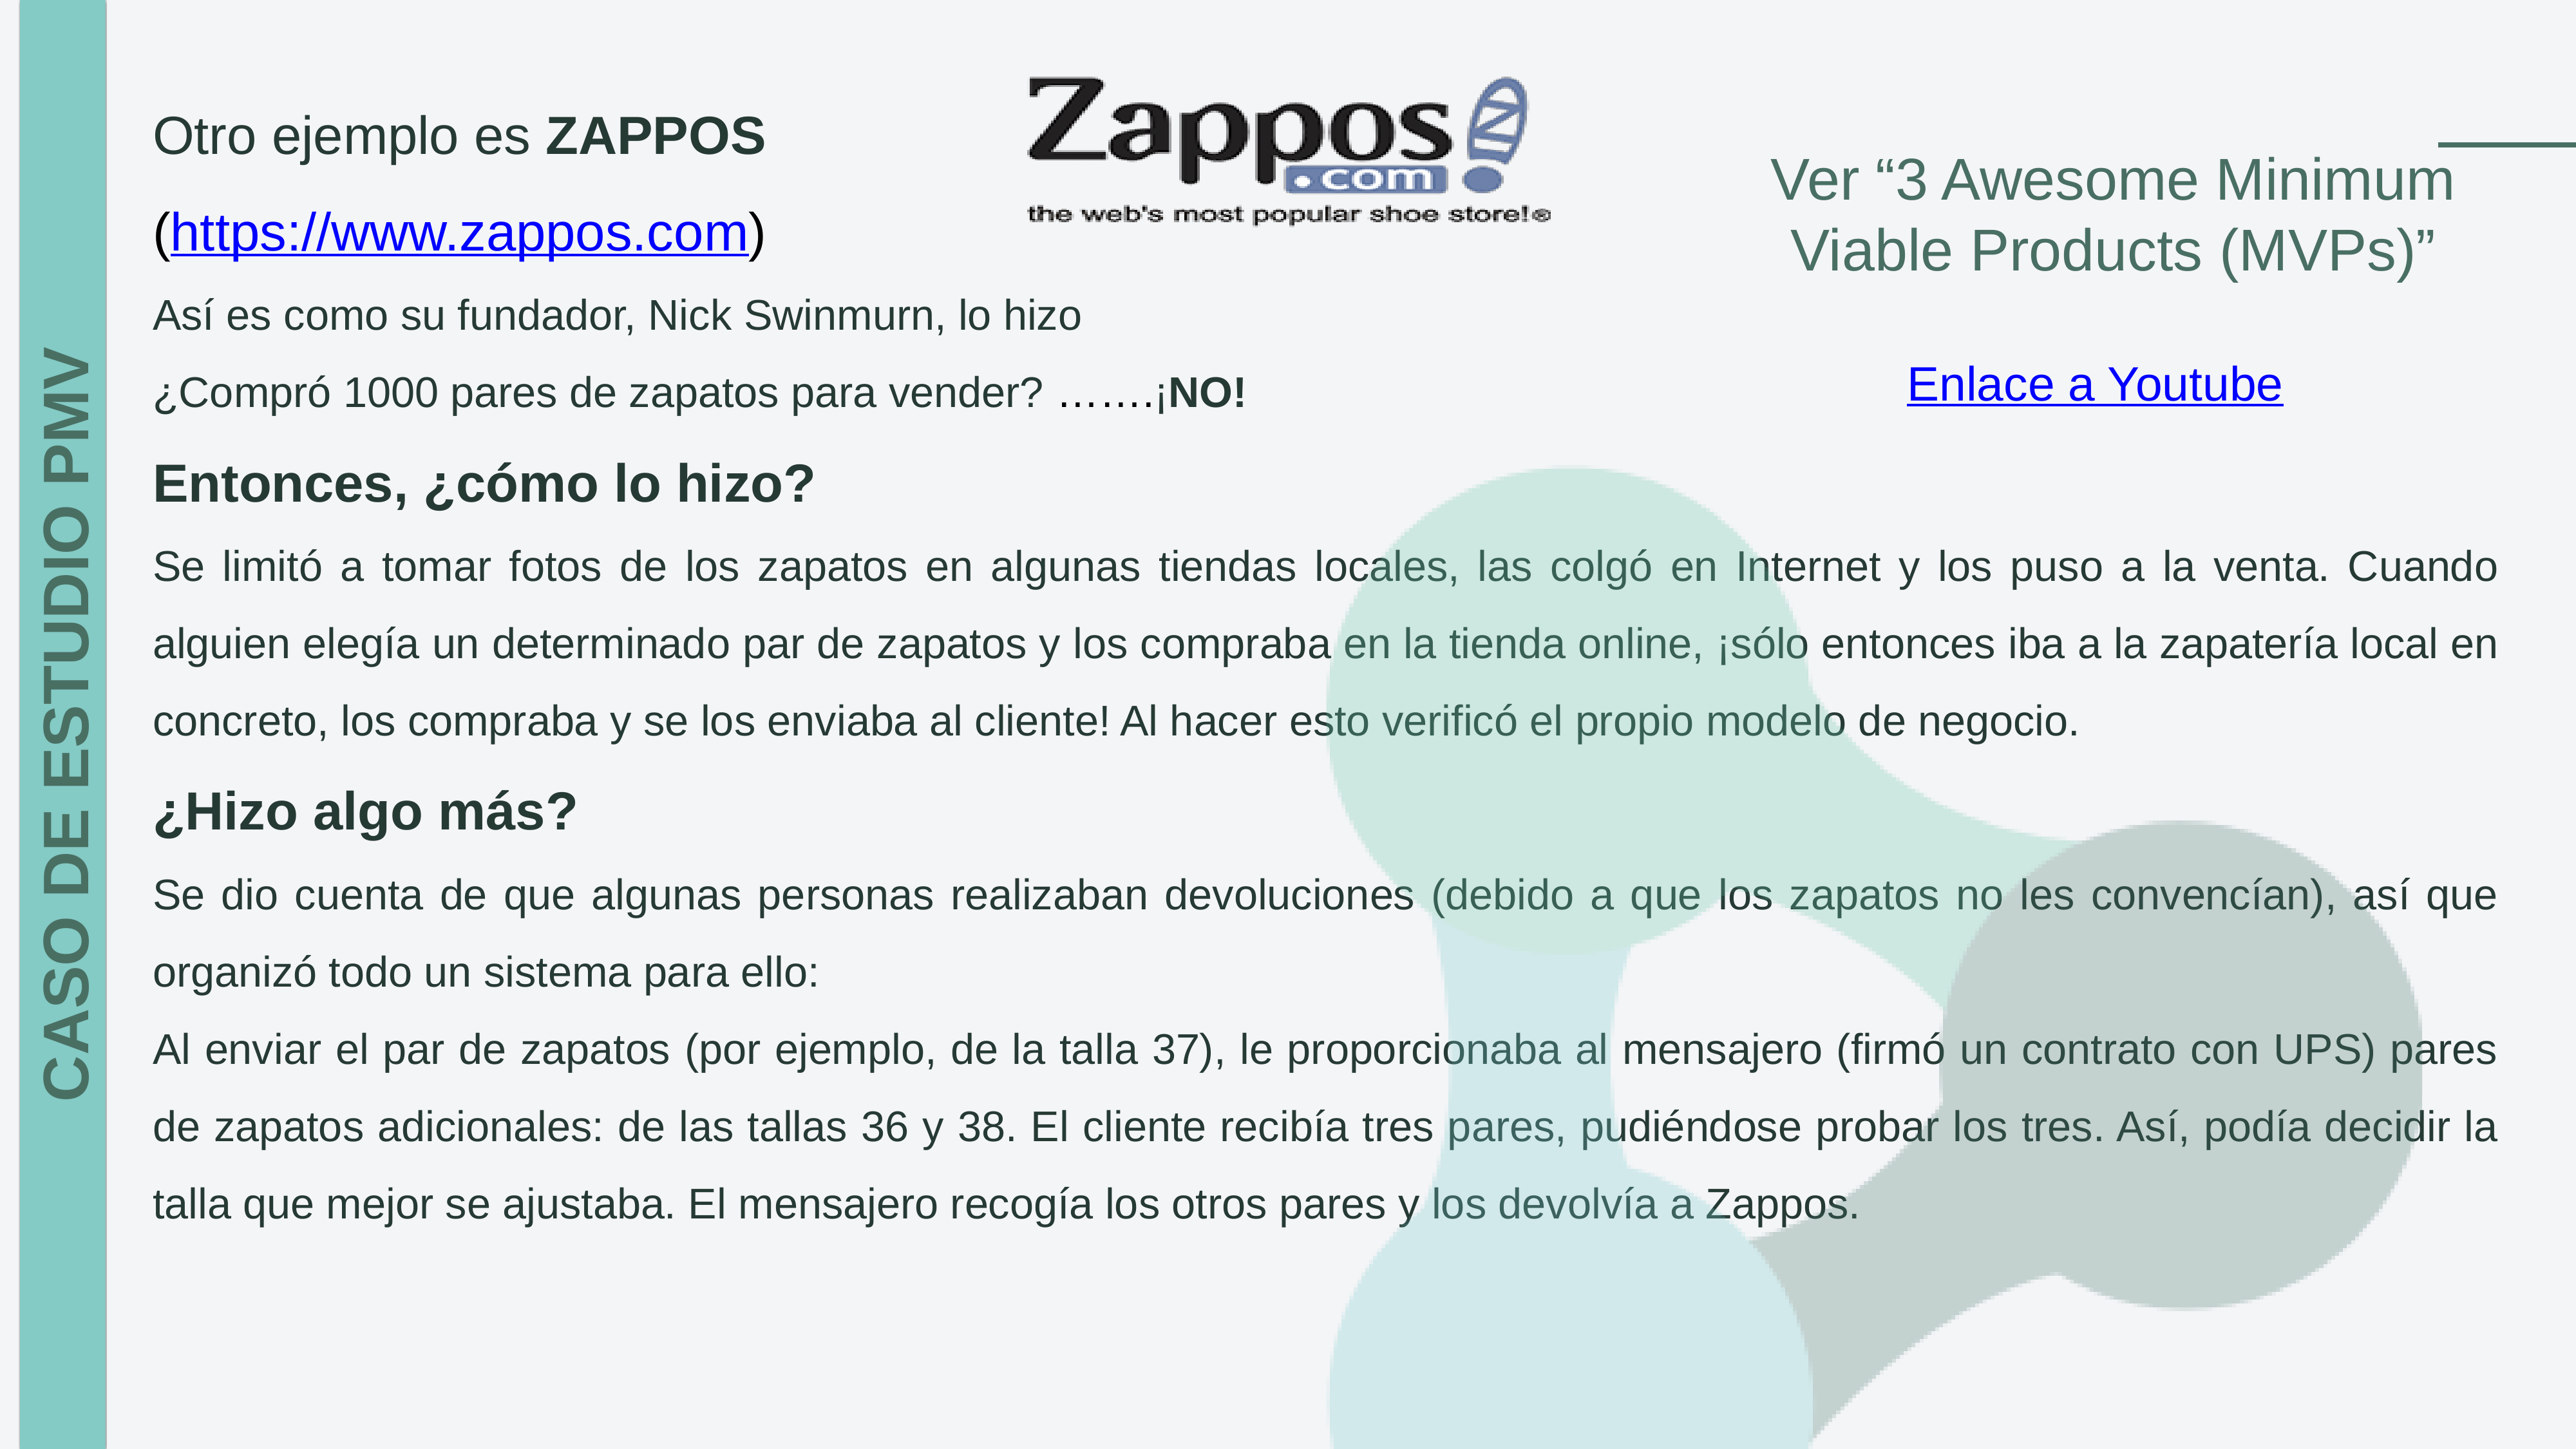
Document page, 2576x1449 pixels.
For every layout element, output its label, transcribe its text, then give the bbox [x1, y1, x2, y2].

text_box Ver “3 Awesome Minimum Viable Products (MVPs)” [1747, 136, 2480, 288]
picture [1326, 465, 2423, 1449]
picture [920, 5, 1656, 299]
list Otro ejemplo es ZAPPOS (https://www.zappos.com) Así es como su fundador, Nick Swinmurn, lo hizo ¿Compró 1000 pares de zapatos para vender? …….¡NO! Entonces, ¿cómo lo hizo? Se limitó a tomar fotos de los zapatos en algunas tiendas locales, las colgó en Internet y los puso a la venta. Cuando alguien elegía un determinado par de zapatos y los compraba en la tienda online, ¡sólo entonces iba a la zapatería local en concreto, los compraba y se los enviaba al cliente! Al hacer esto verificó el propio modelo de negocio. ¿Hizo algo más? Se dio cuenta de que algunas personas realizaban devoluciones (debido a que los zapatos no les convencían), así que organizó todo un sistema para ello: Al enviar el par de zapatos (por ejemplo, de la talla 37), le proporcionaba al mensajero (firmó un contrato con UPS) pares de zapatos adicionales: de las tallas 36 y 38. El cliente recibía tres pares, pudiéndose probar los tres. Así, podía decidir la talla que mejor se ajustaba. El mensajero recogía los otros pares y los devolvía a Zappos. [148, 64, 2505, 1299]
text_box CASO DE ESTUDIO PMV [20, 0, 106, 1449]
text_box Enlace a Youtube [1897, 348, 2330, 416]
